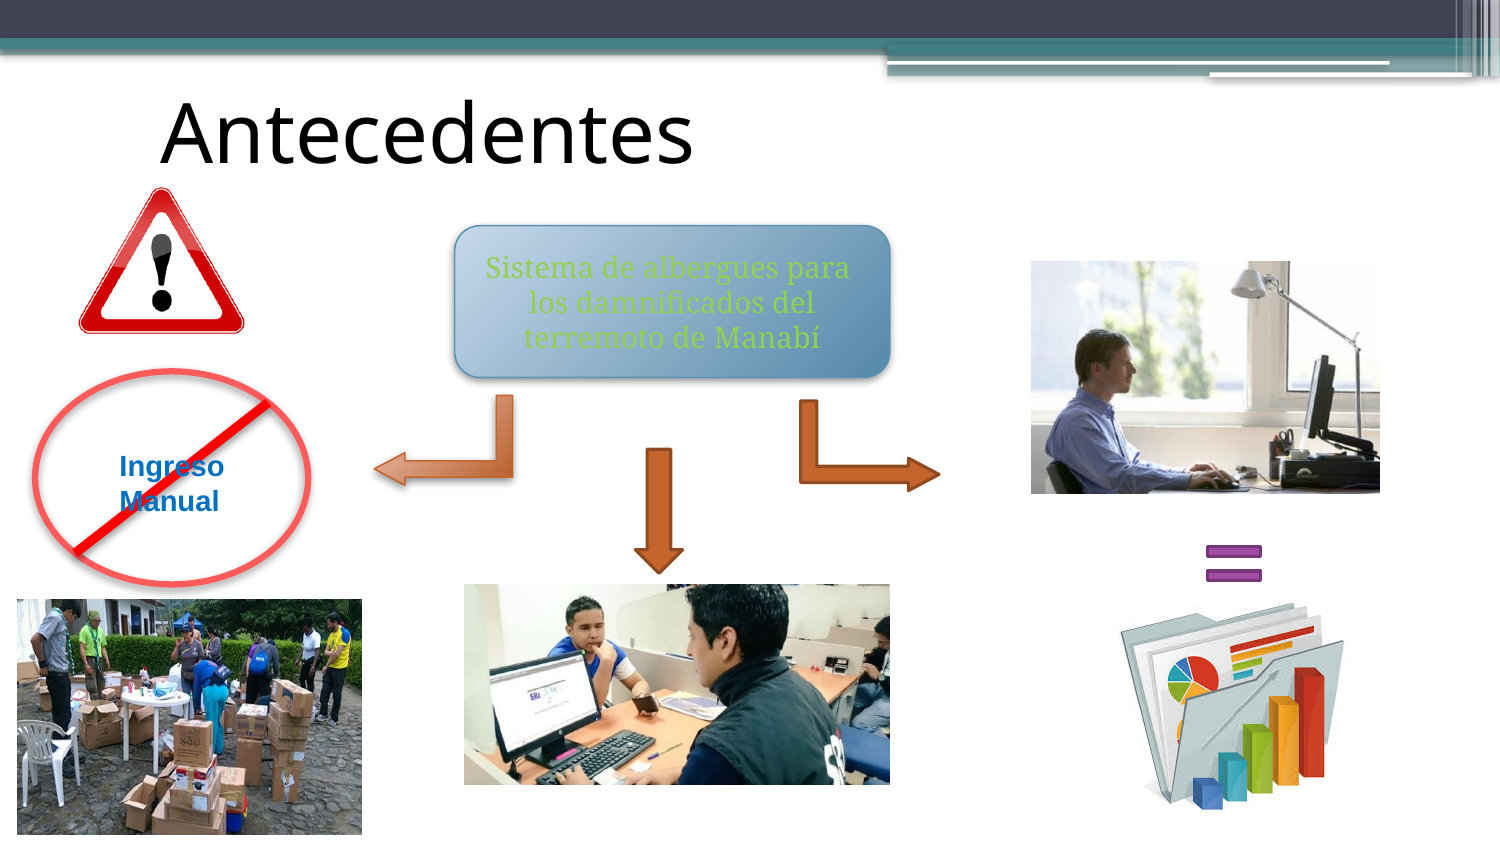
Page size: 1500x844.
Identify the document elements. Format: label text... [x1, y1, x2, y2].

picture [1118, 598, 1350, 812]
picture [1030, 261, 1380, 494]
text_box [633, 447, 685, 575]
text_box [77, 370, 264, 400]
text_box Sistema de albergues para los damnificados del terremoto de Manabí [453, 224, 891, 379]
text_box [34, 407, 68, 548]
text_box [1206, 569, 1262, 582]
text_box [275, 408, 309, 549]
picture [464, 584, 890, 785]
title Antecedentes [145, 65, 1355, 206]
text_box [89, 564, 254, 586]
text_box [373, 394, 514, 486]
picture [17, 598, 362, 836]
picture [74, 183, 247, 340]
text_box [799, 399, 941, 493]
text_box [1206, 545, 1262, 558]
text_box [74, 402, 269, 554]
